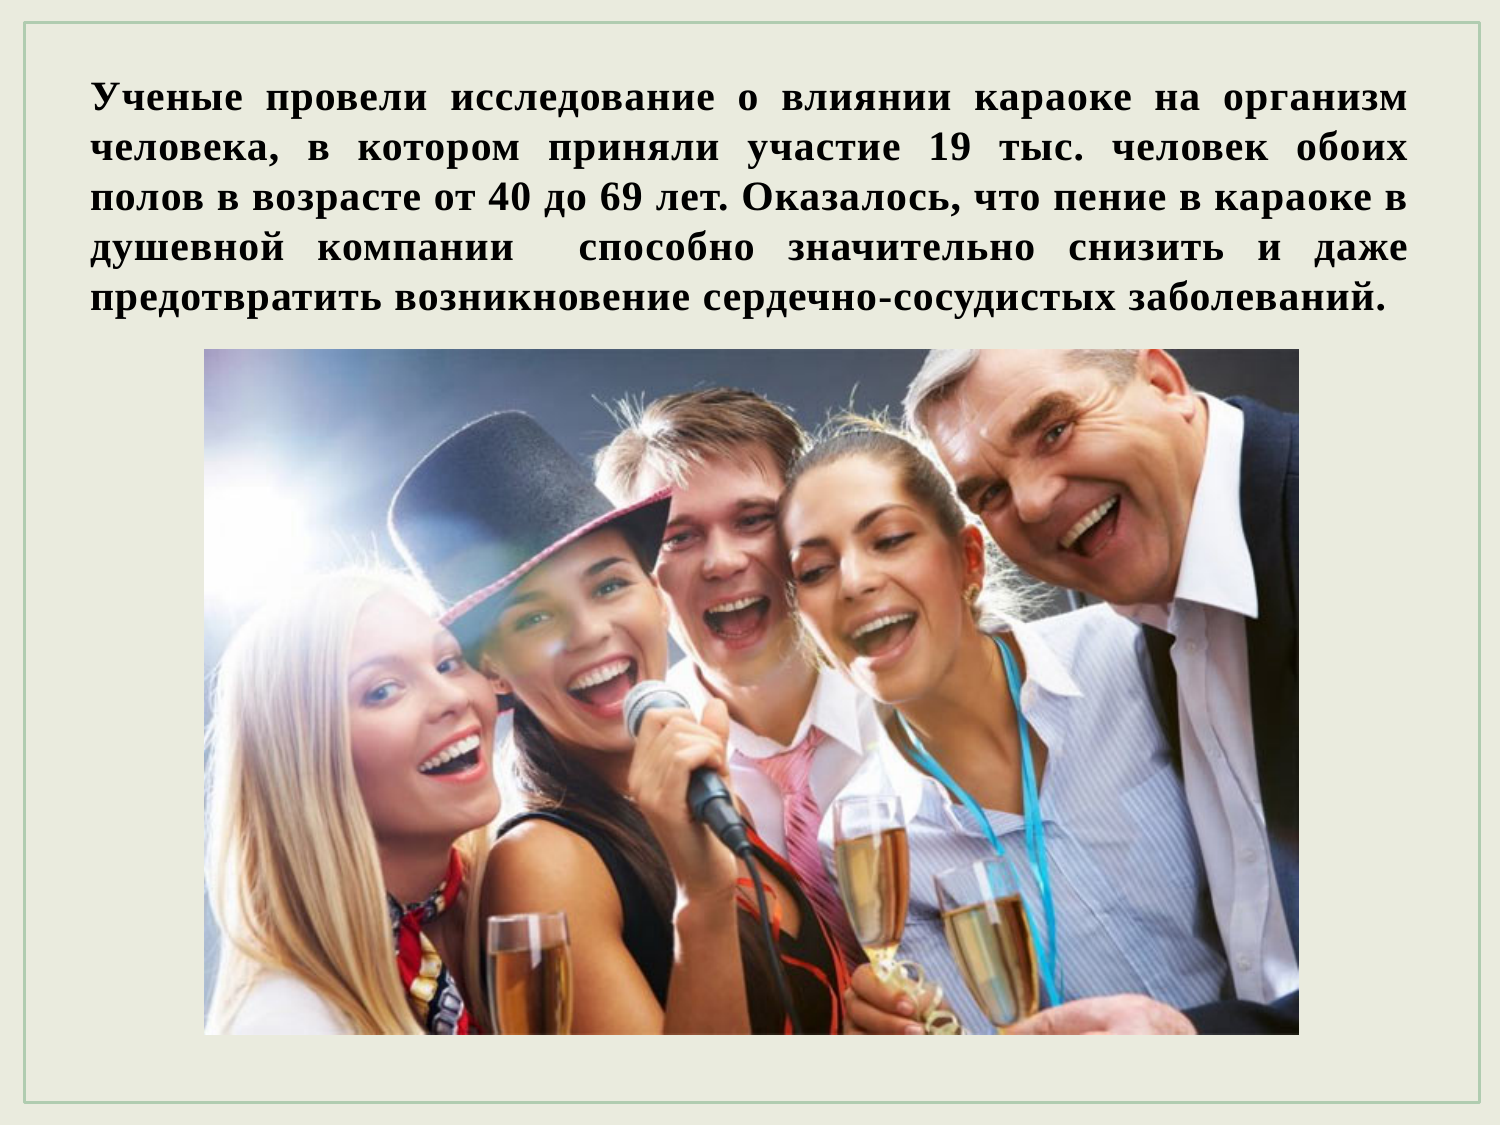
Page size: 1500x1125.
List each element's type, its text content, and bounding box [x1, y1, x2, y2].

title Ученые провели исследование о влиянии караоке на организм человека, в котором приняли участие 19 тыс. человек обоих полов в возрасте от 40 до 69 лет. Оказалось, что пение в караоке в душевной компании способно значительно снизить и даже предотвратить возникновение сердечно-сосудистых заболеваний. [75, 45, 1425, 327]
picture [204, 349, 1299, 1035]
